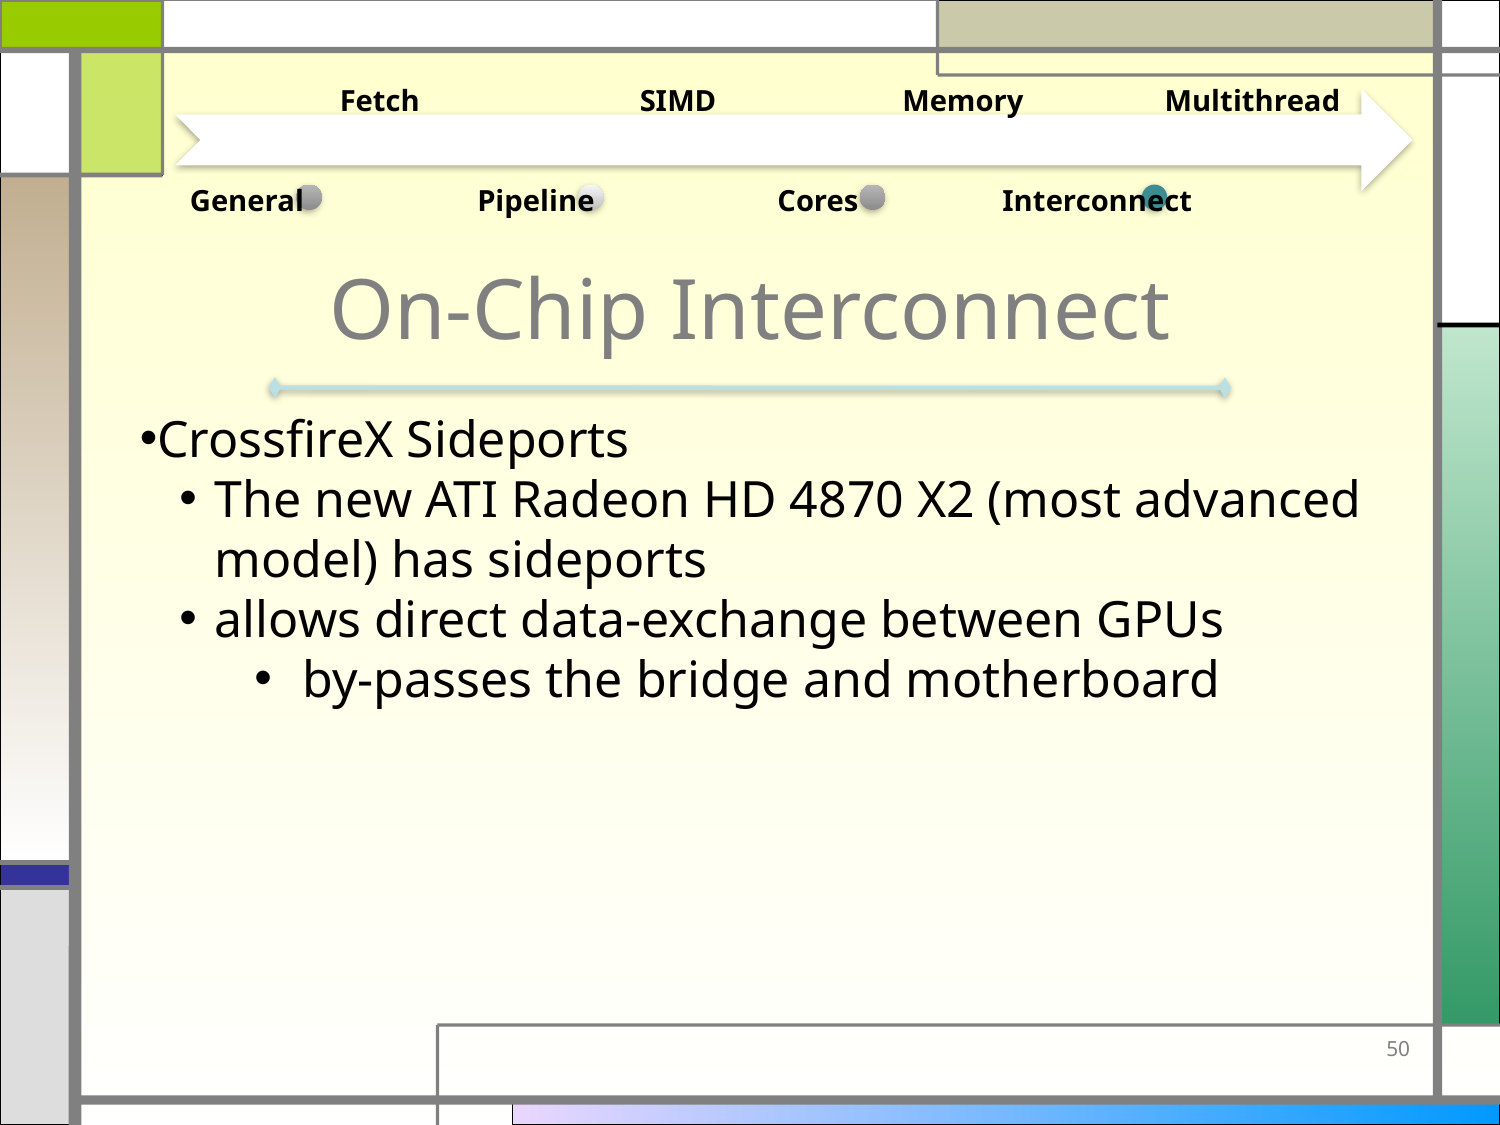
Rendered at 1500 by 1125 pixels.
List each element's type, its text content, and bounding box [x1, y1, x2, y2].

text_box CrossfireX Sideports The new ATI Radeon HD 4870 X2 (most advanced model) has sideports allows direct data-exchange between GPUs by-passes the bridge and motherboard [124, 399, 1388, 715]
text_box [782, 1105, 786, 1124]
title On-Chip Interconnect [112, 212, 1388, 401]
slide_number 50 [1074, 1027, 1426, 1092]
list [174, 12, 1413, 268]
